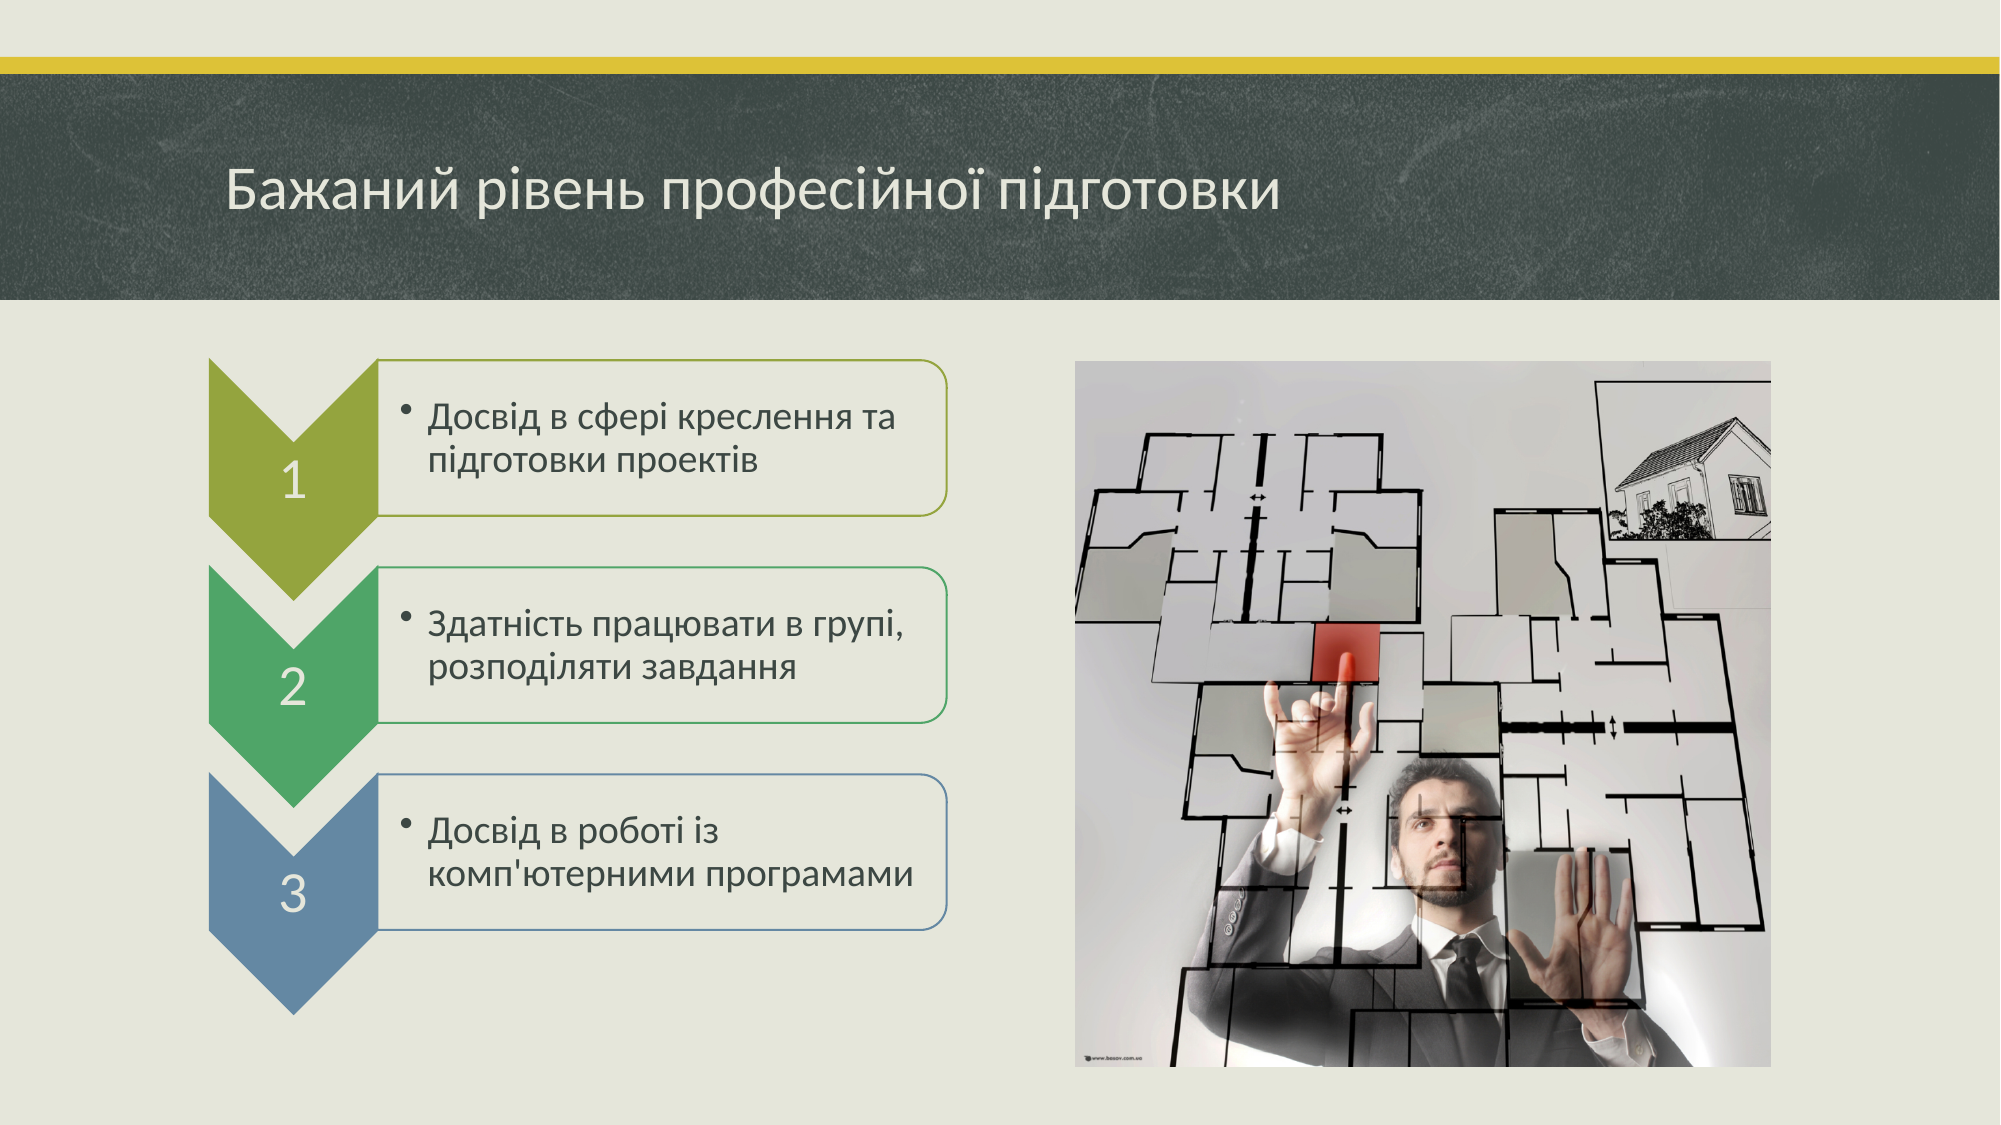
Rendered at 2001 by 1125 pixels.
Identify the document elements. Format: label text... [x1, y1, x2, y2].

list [209, 359, 947, 1015]
title Бажаний рівень професійної підготовки [210, 76, 1790, 300]
picture [1075, 361, 1771, 1067]
picture [0, 74, 2000, 300]
